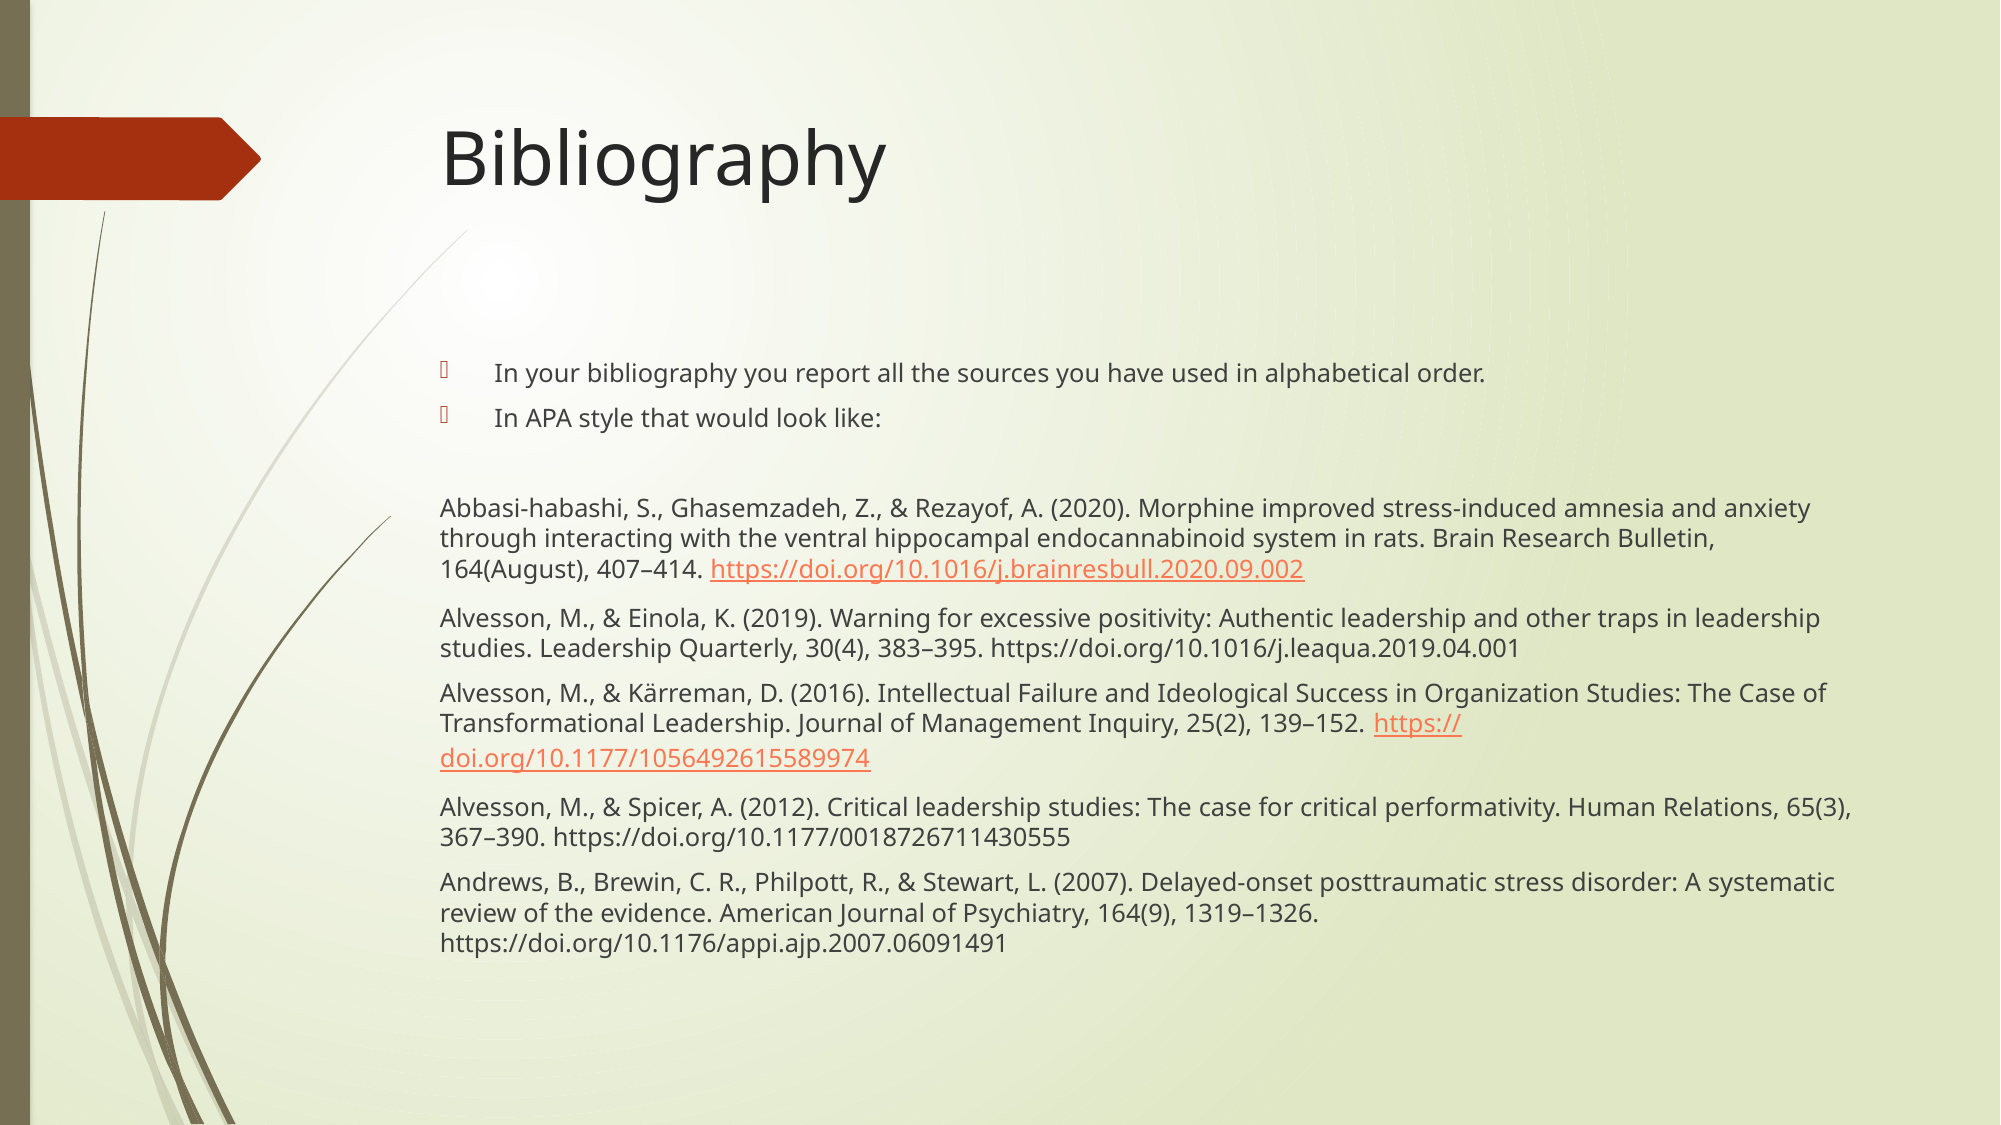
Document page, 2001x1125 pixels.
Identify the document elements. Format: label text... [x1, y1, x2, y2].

title Bibliography [425, 102, 1888, 313]
list In your bibliography you report all the sources you have used in alphabetical order. In APA style that would look like: Abbasi-habashi, S., Ghasemzadeh, Z., & Rezayof, A. (2020). Morphine improved stress-induced amnesia and anxiety through interacting with the ventral hippocampal endocannabinoid system in rats. Brain Research Bulletin, 164(August), 407–414. https://doi.org/10.1016/j.brainresbull.2020.09.002 Alvesson, M., & Einola, K. (2019). Warning for excessive positivity: Authentic leadership and other traps in leadership studies. Leadership Quarterly, 30(4), 383–395. https://doi.org/10.1016/j.leaqua.2019.04.001 Alvesson, M., & Kärreman, D. (2016). Intellectual Failure and Ideological Success in Organization Studies: The Case of Transformational Leadership. Journal of Management Inquiry, 25(2), 139–152. https://doi.org/10.1177/1056492615589974 Alvesson, M., & Spicer, A. (2012). Critical leadership studies: The case for critical performativity. Human Relations, 65(3), 367–390. https://doi.org/10.1177/0018726711430555 Andrews, B., Brewin, C. R., Philpott, R., & Stewart, L. (2007). Delayed-onset posttraumatic stress disorder: A systematic review of the evidence. American Journal of Psychiatry, 164(9), 1319–1326. https://doi.org/10.1176/appi.ajp.2007.06091491 [424, 350, 1888, 970]
